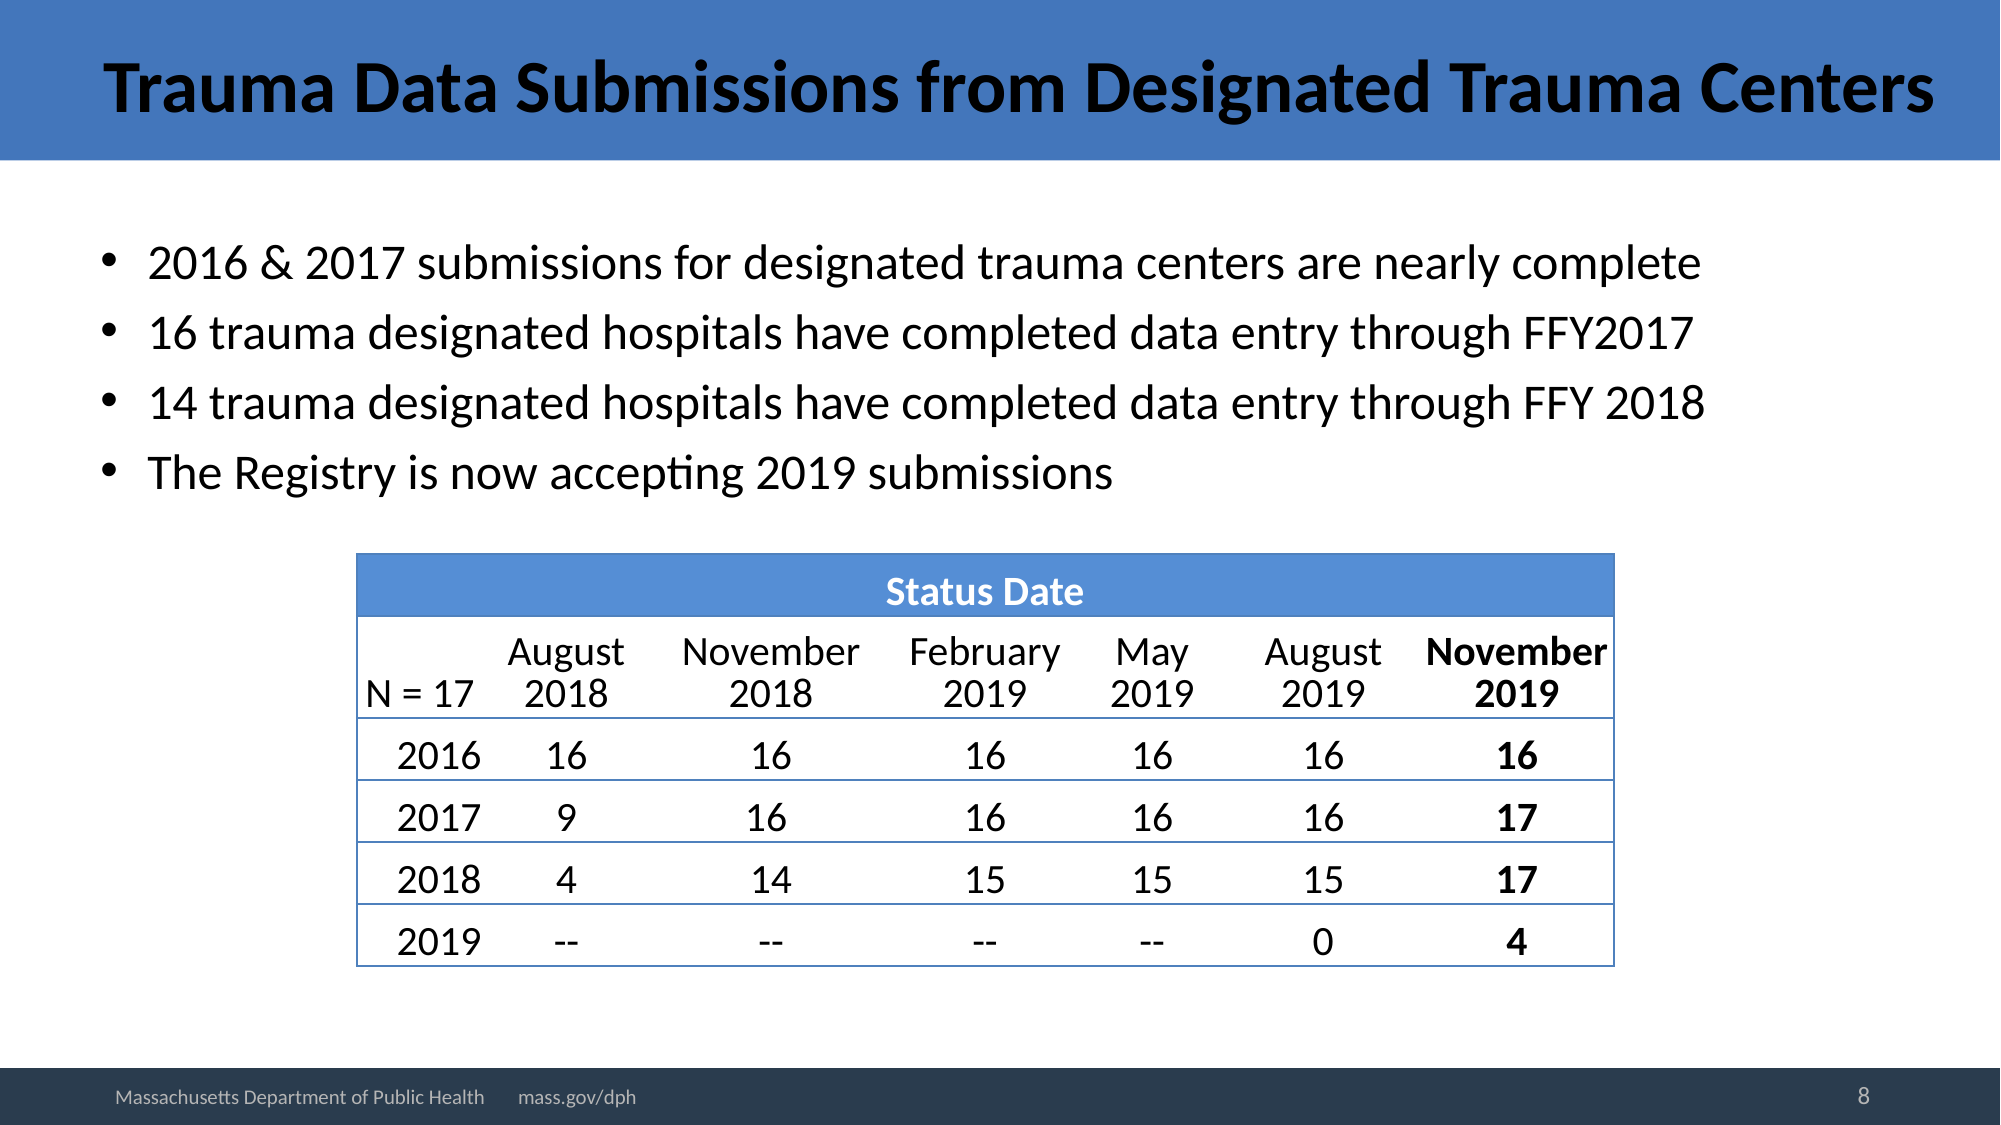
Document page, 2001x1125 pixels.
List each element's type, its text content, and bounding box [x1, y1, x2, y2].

table_cell N = 17 [358, 617, 483, 717]
table_cell -- [892, 905, 1078, 965]
table_cell May 2019 [1078, 617, 1227, 717]
list 2016 & 2017 submissions for designated trauma centers are nearly complete 16 trauma designated hospitals have completed data entry through FFY2017 14 trauma designated hospitals have completed data entry through FFY 2018 The Registry is now accepting 2019 submissions [85, 222, 1886, 875]
table_cell 16 [1078, 781, 1227, 841]
table_cell August 2019 [1227, 617, 1420, 717]
table_cell November 2018 [650, 617, 892, 717]
table_cell 4 [483, 843, 650, 903]
table_cell 16 [650, 781, 892, 841]
table_cell 16 [892, 781, 1078, 841]
table_cell February 2019 [892, 617, 1078, 717]
table_cell 16 [1420, 719, 1613, 779]
table_cell 16 [1227, 781, 1420, 841]
title Trauma Data Submissions from Designated Trauma Centers [88, 11, 1974, 155]
table_cell 15 [892, 843, 1078, 903]
table_cell 0 [1227, 905, 1420, 965]
footer Massachusetts Department of Public Health mass.gov/dph [100, 1068, 727, 1124]
table_cell 17 [1420, 781, 1613, 841]
table_cell 9 [483, 781, 650, 841]
table_cell 2018 [358, 843, 483, 903]
table_header Status Date [358, 555, 1613, 615]
table_cell 2017 [358, 781, 483, 841]
table_cell 16 [483, 719, 650, 779]
table_cell 15 [1227, 843, 1420, 903]
table_cell -- [483, 905, 650, 965]
table_cell 4 [1420, 905, 1613, 965]
table_cell 14 [650, 843, 892, 903]
table_cell 15 [1078, 843, 1227, 903]
slide_number 8 [1436, 1065, 1886, 1125]
table_cell -- [650, 905, 892, 965]
table_cell 16 [650, 719, 892, 779]
table_cell 16 [1078, 719, 1227, 779]
table_cell 2019 [358, 905, 483, 965]
table_cell August 2018 [483, 617, 650, 717]
table_cell 16 [1227, 719, 1420, 779]
table_cell -- [1078, 905, 1227, 965]
table_cell 2016 [358, 719, 483, 779]
table_cell 16 [892, 719, 1078, 779]
table_cell November 2019 [1420, 617, 1613, 717]
table_cell 17 [1420, 843, 1613, 903]
